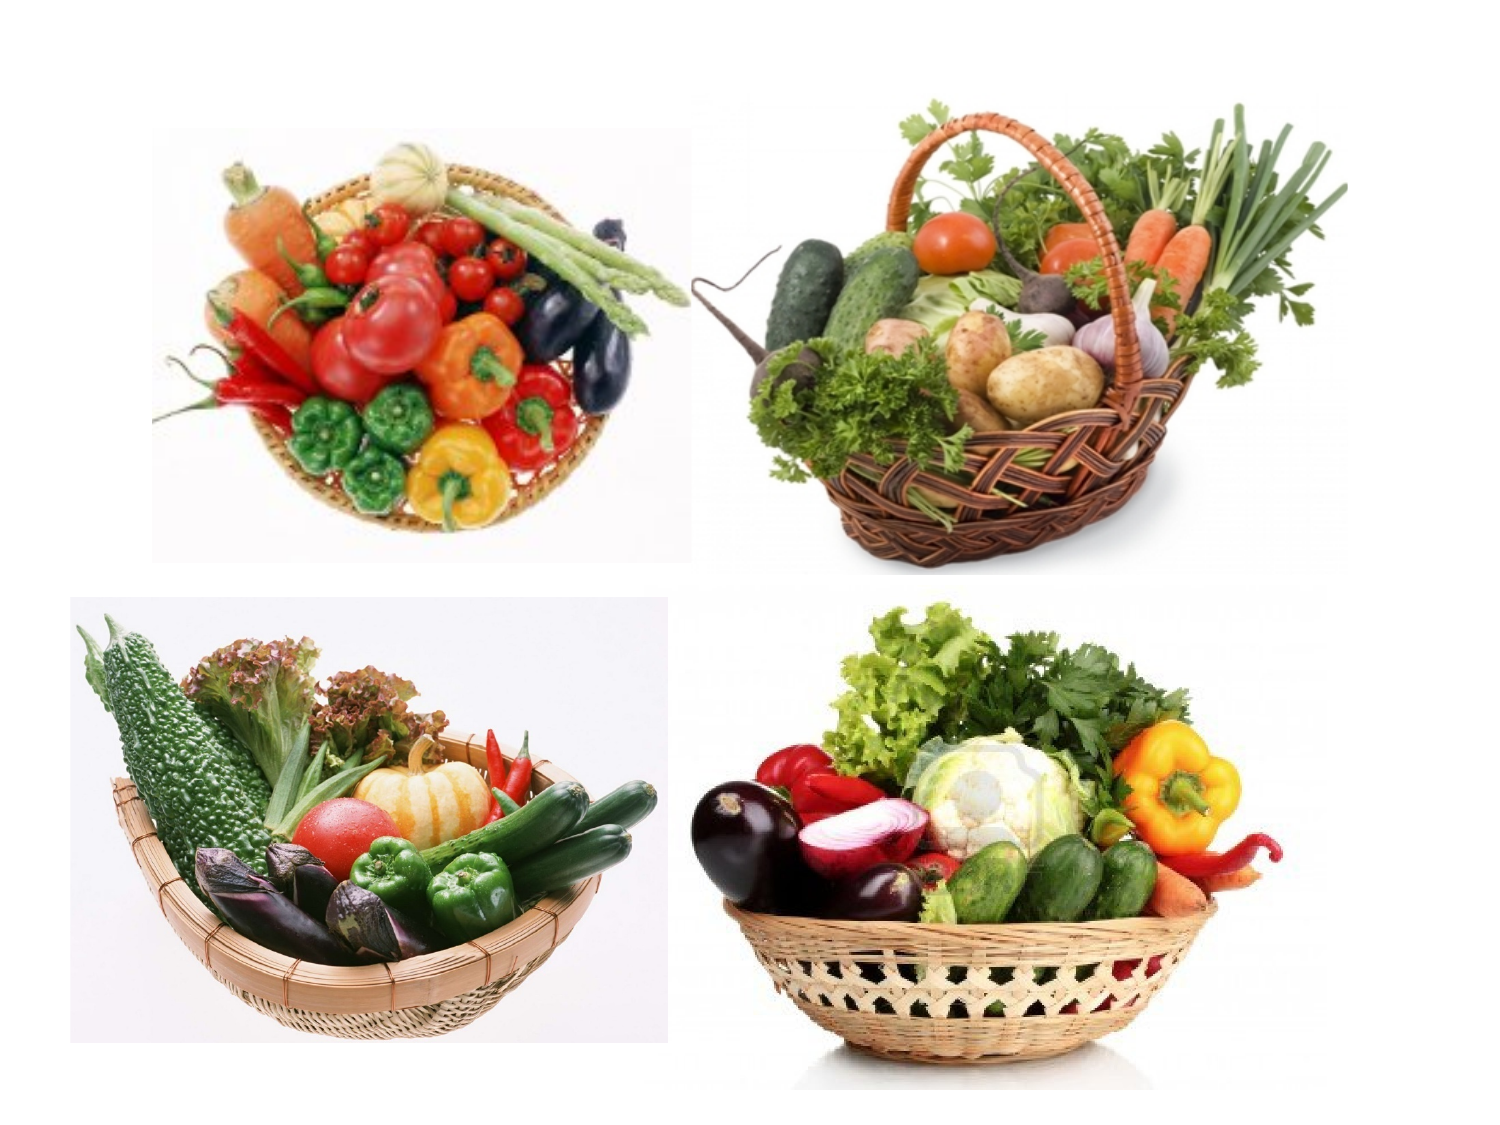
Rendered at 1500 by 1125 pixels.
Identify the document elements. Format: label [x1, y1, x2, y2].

picture [152, 93, 1348, 575]
picture [70, 585, 1328, 1091]
